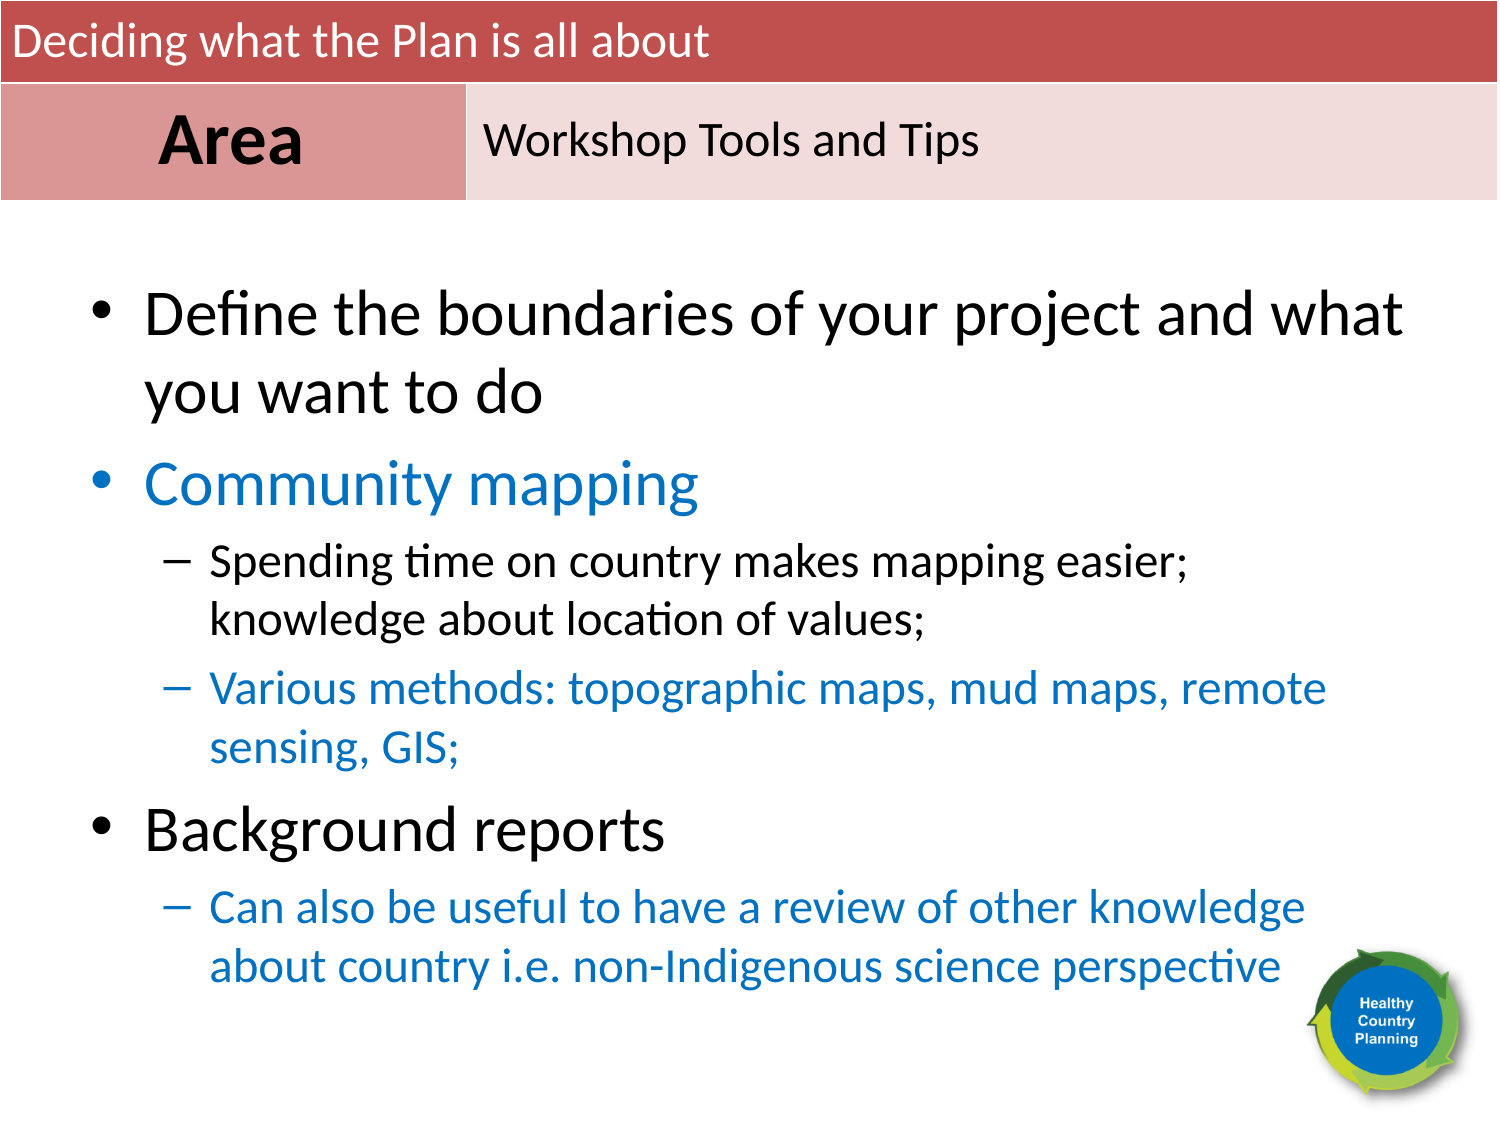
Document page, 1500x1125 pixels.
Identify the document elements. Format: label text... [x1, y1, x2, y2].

list Workshop Tools and Tips [467, 99, 1500, 175]
list Define the boundaries of your project and what you want to do Community mapping Spending time on country makes mapping easier; knowledge about location of values; Various methods: topographic maps, mud maps, remote sensing, GIS; Background reports Can also be useful to have a review of other knowledge about country i.e. non-Indigenous science perspective [75, 262, 1425, 1005]
picture [1287, 937, 1498, 1125]
list Deciding what the Plan is all about [0, 0, 1494, 76]
list Area [0, 82, 463, 189]
